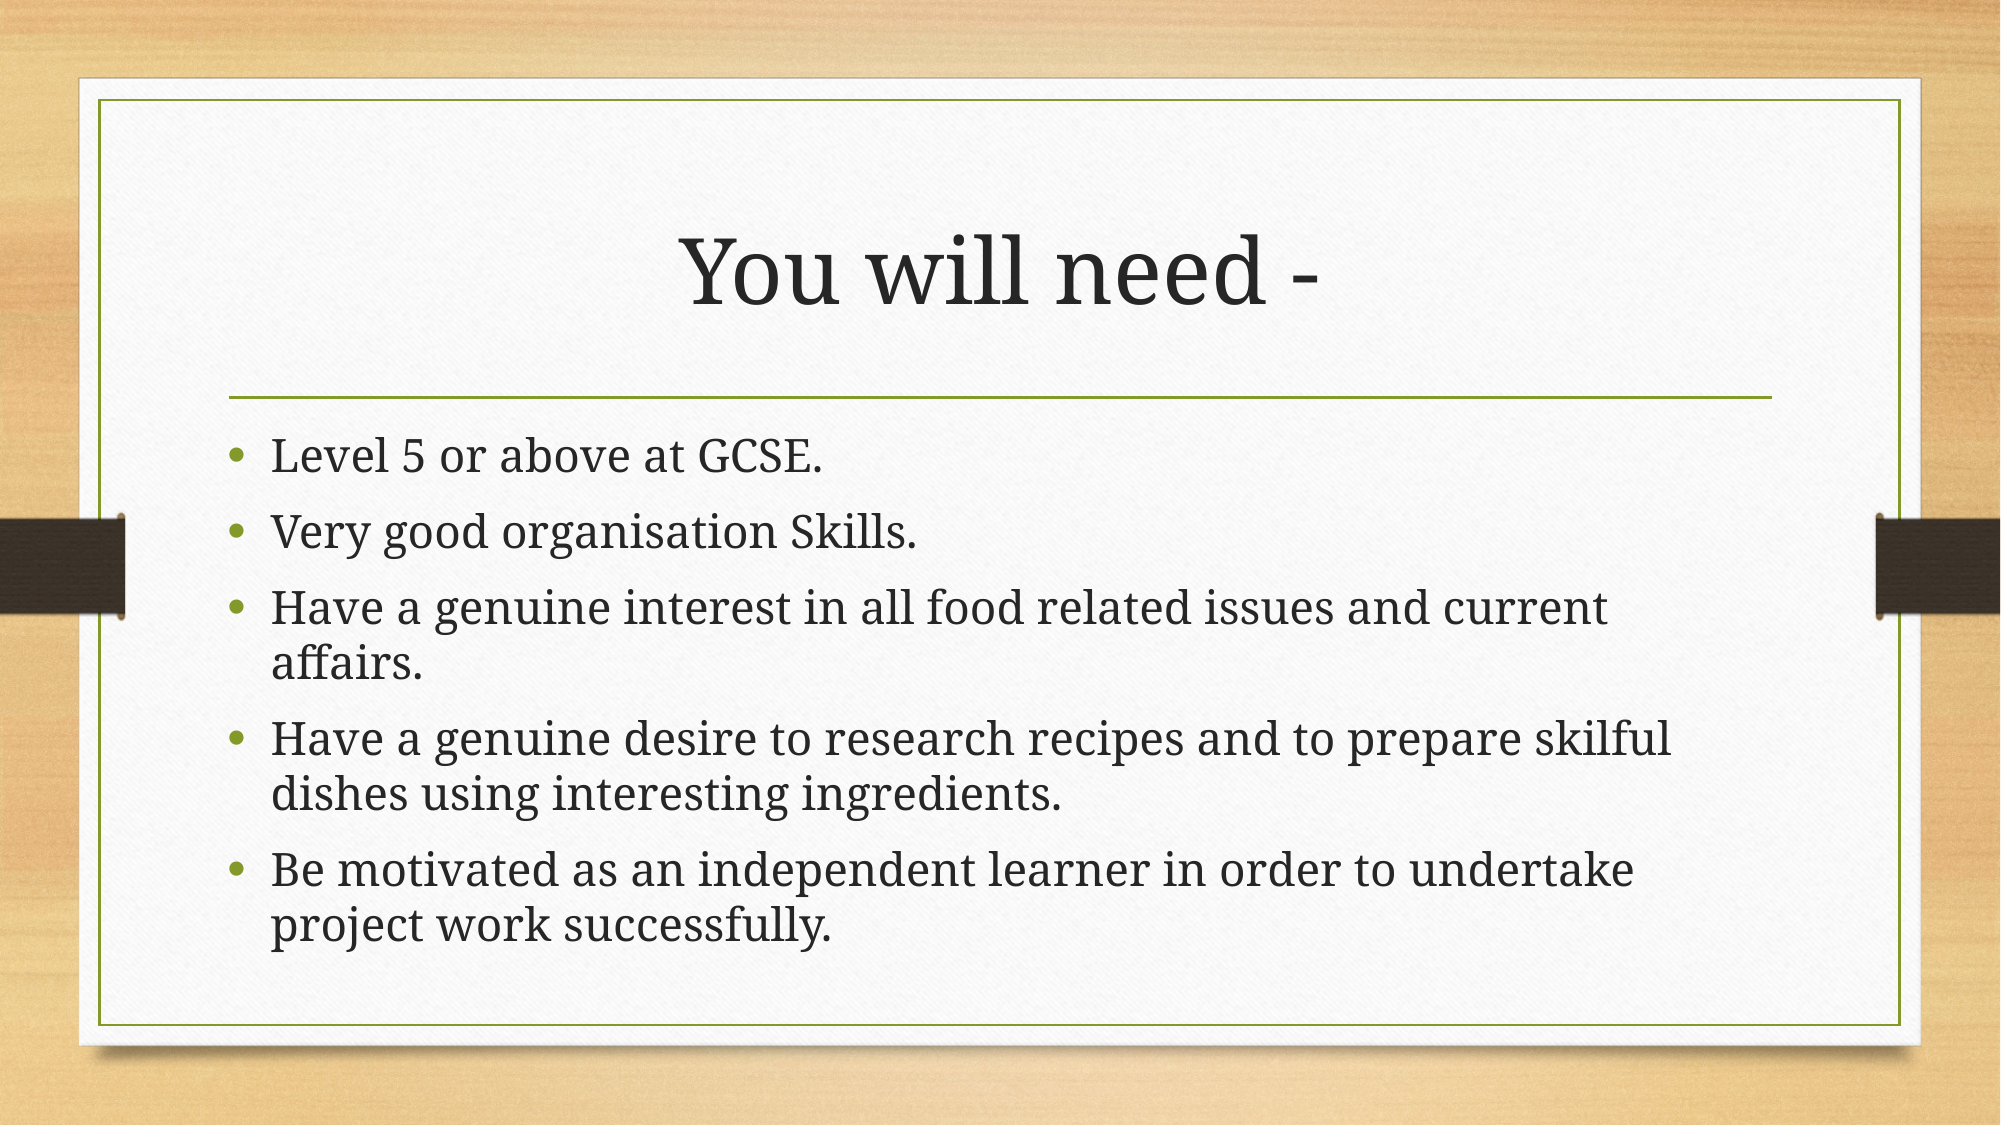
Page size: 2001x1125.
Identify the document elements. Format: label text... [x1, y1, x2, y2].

list Level 5 or above at GCSE. Very good organisation Skills. Have a genuine interest in all food related issues and current affairs. Have a genuine desire to research recipes and to prepare skilful dishes using interesting ingredients. Be motivated as an independent learner in order to undertake project work successfully. [212, 419, 1788, 964]
picture [0, 0, 2001, 1125]
title You will need - [212, 161, 1788, 375]
